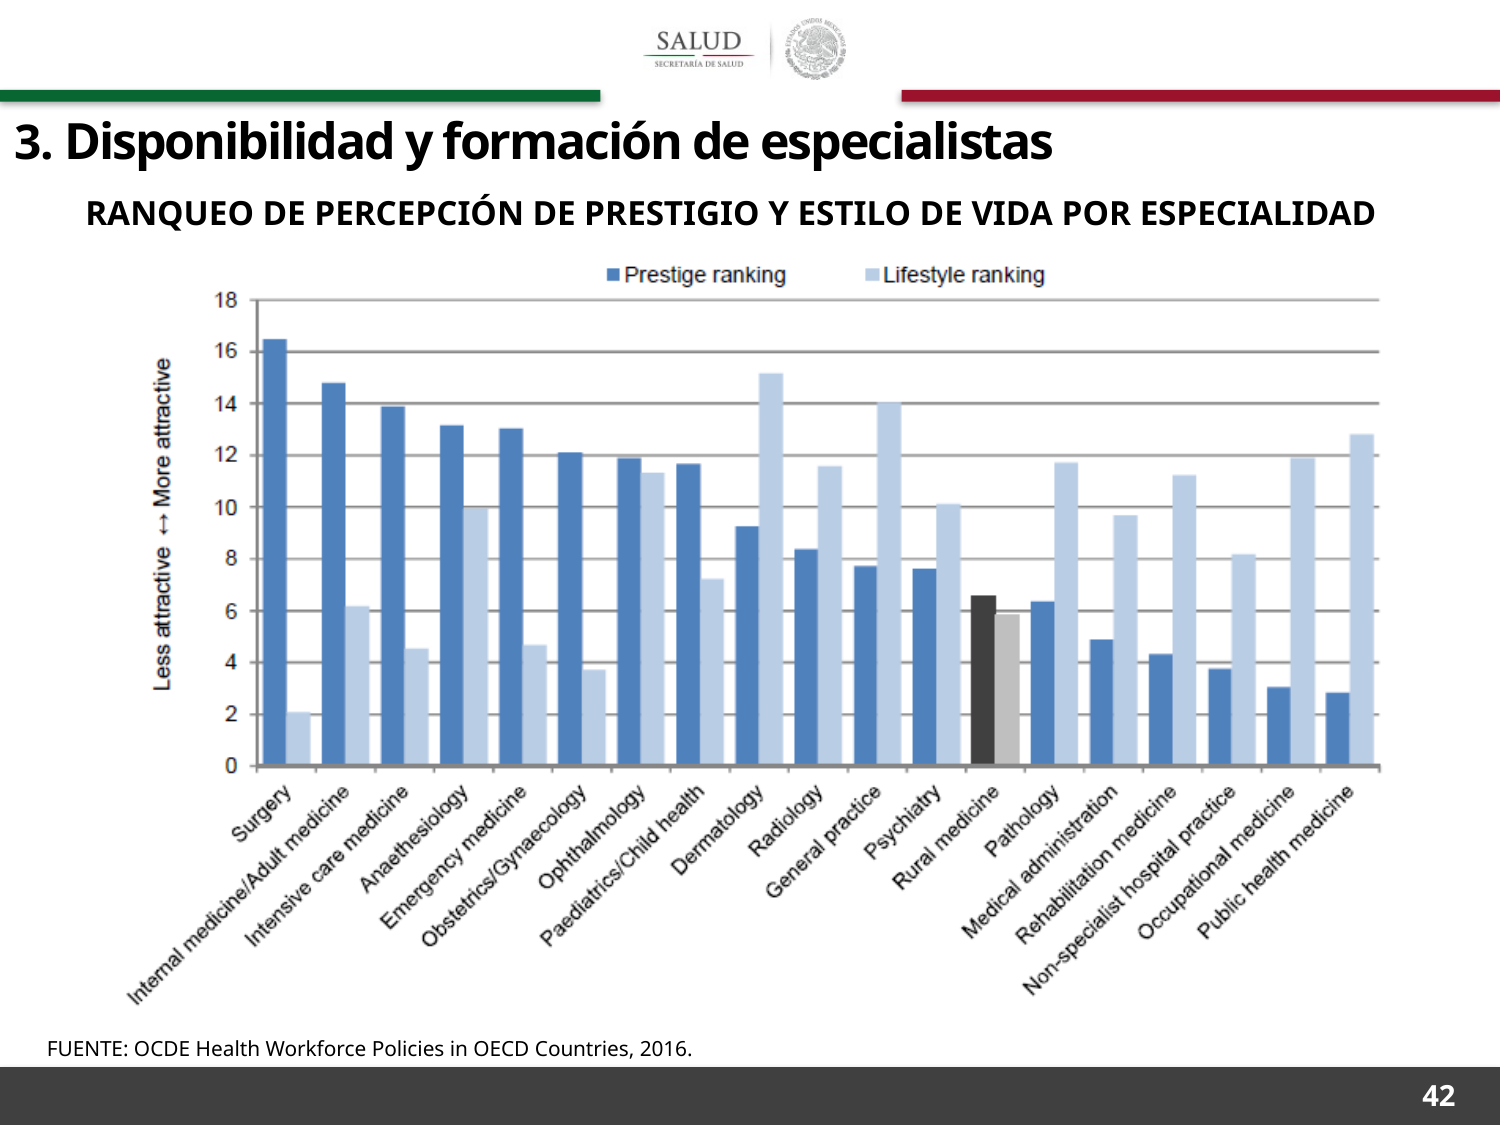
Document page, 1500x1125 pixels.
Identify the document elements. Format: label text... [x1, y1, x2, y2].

text_box 42 [1120, 1070, 1471, 1125]
text_box 3. Disponibilidad y formación de especialistas [0, 101, 1500, 173]
picture [100, 245, 1404, 1024]
text_box FUENTE: OCDE Health Workforce Policies in OECD Countries, 2016. [32, 1027, 708, 1093]
picture [643, 18, 846, 80]
text_box RANQUEO DE PERCEPCIÓN DE PRESTIGIO Y ESTILO DE VIDA POR ESPECIALIDAD [28, 184, 1435, 244]
